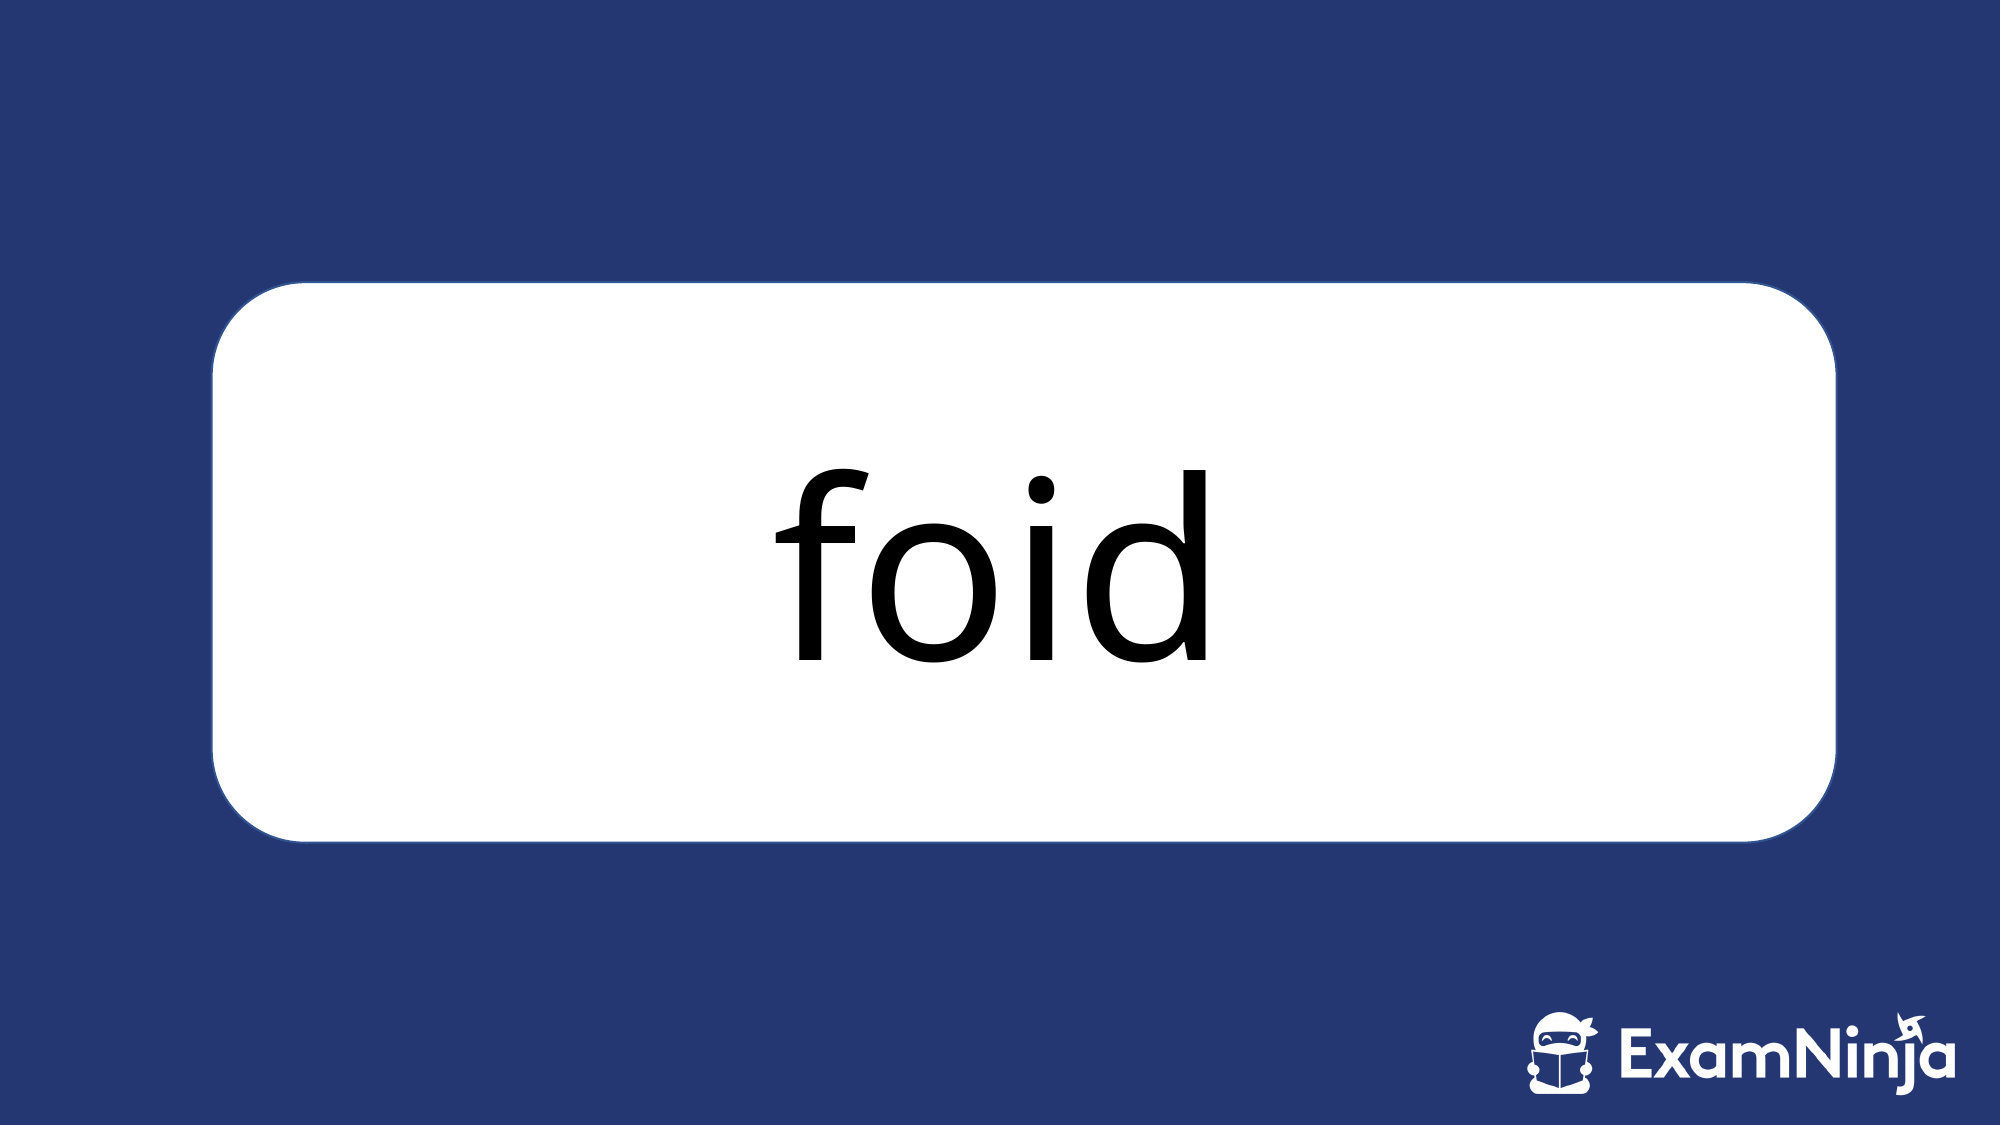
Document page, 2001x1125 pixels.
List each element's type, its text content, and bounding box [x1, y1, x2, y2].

text_box [210, 719, 1838, 844]
text_box foid [143, 403, 1857, 719]
text_box [210, 281, 1838, 403]
picture [1501, 1003, 1979, 1102]
